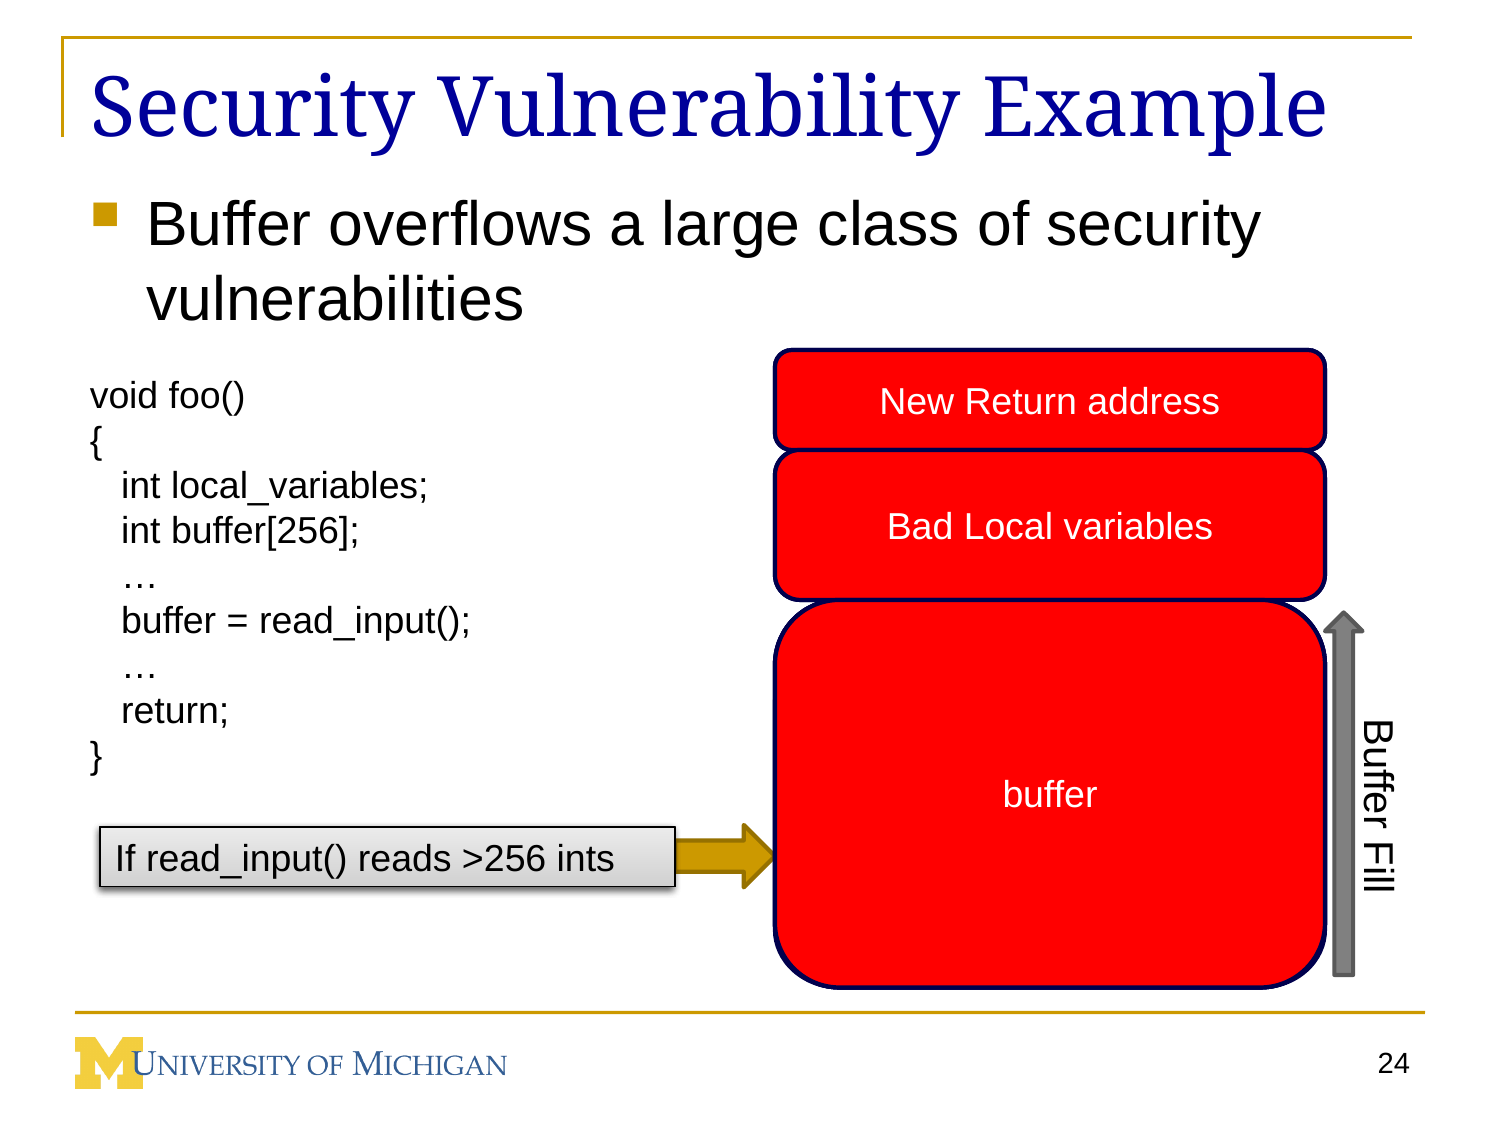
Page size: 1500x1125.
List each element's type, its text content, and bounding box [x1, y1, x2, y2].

text_box [1329, 610, 1365, 637]
picture [75, 1037, 507, 1089]
text_box If read_input() reads >256 ints [99, 826, 676, 887]
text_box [774, 599, 1326, 988]
text_box [680, 823, 769, 890]
text_box void foo() { int local_variables; int buffer[256]; … buffer = read_input(); … return; } [75, 363, 725, 784]
title Security Vulnerability Example [74, 45, 1426, 151]
text_box Buffer Fill [1332, 637, 1414, 975]
list Buffer overflows a large class of security vulnerabilities [74, 174, 1426, 351]
text_box Bad Local variables [772, 447, 1328, 598]
text_box New Return address [772, 347, 1328, 451]
slide_number 24 [1074, 1036, 1425, 1113]
